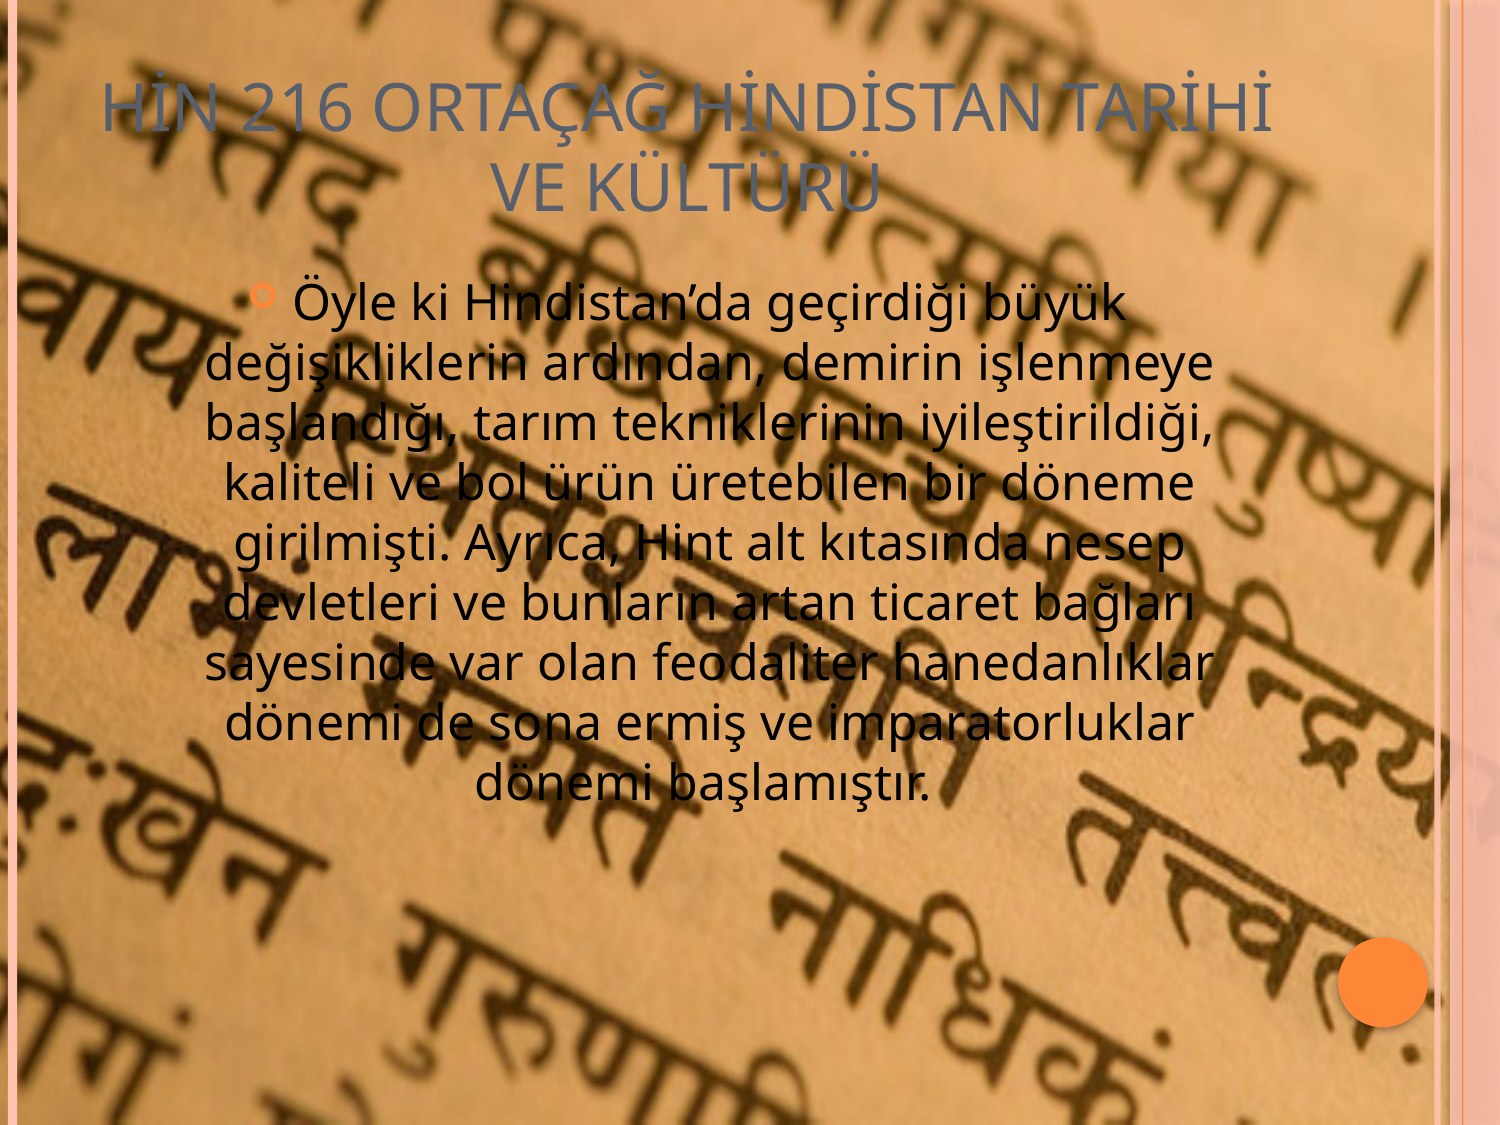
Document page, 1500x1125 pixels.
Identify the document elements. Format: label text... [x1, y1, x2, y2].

list Öyle ki Hindistan’da geçirdiği büyük değişikliklerin ardından, demirin işlenmeye başlandığı, tarım tekniklerinin iyileştirildiği, kaliteli ve bol ürün üretebilen bir döneme girilmişti. Ayrıca, Hint alt kıtasında nesep devletleri ve bunların artan ticaret bağları sayesinde var olan feodaliter hanedanlıklar dönemi de sona ermiş ve imparatorluklar dönemi başlamıştır. [75, 262, 1300, 1062]
picture [18, 0, 1434, 1125]
title HİN 216 ORTAÇAĞ HİNDİSTAN TARİHİ VE KÜLTÜRÜ [75, 45, 1300, 233]
picture [0, 0, 7, 1125]
picture [1441, 0, 1449, 1125]
